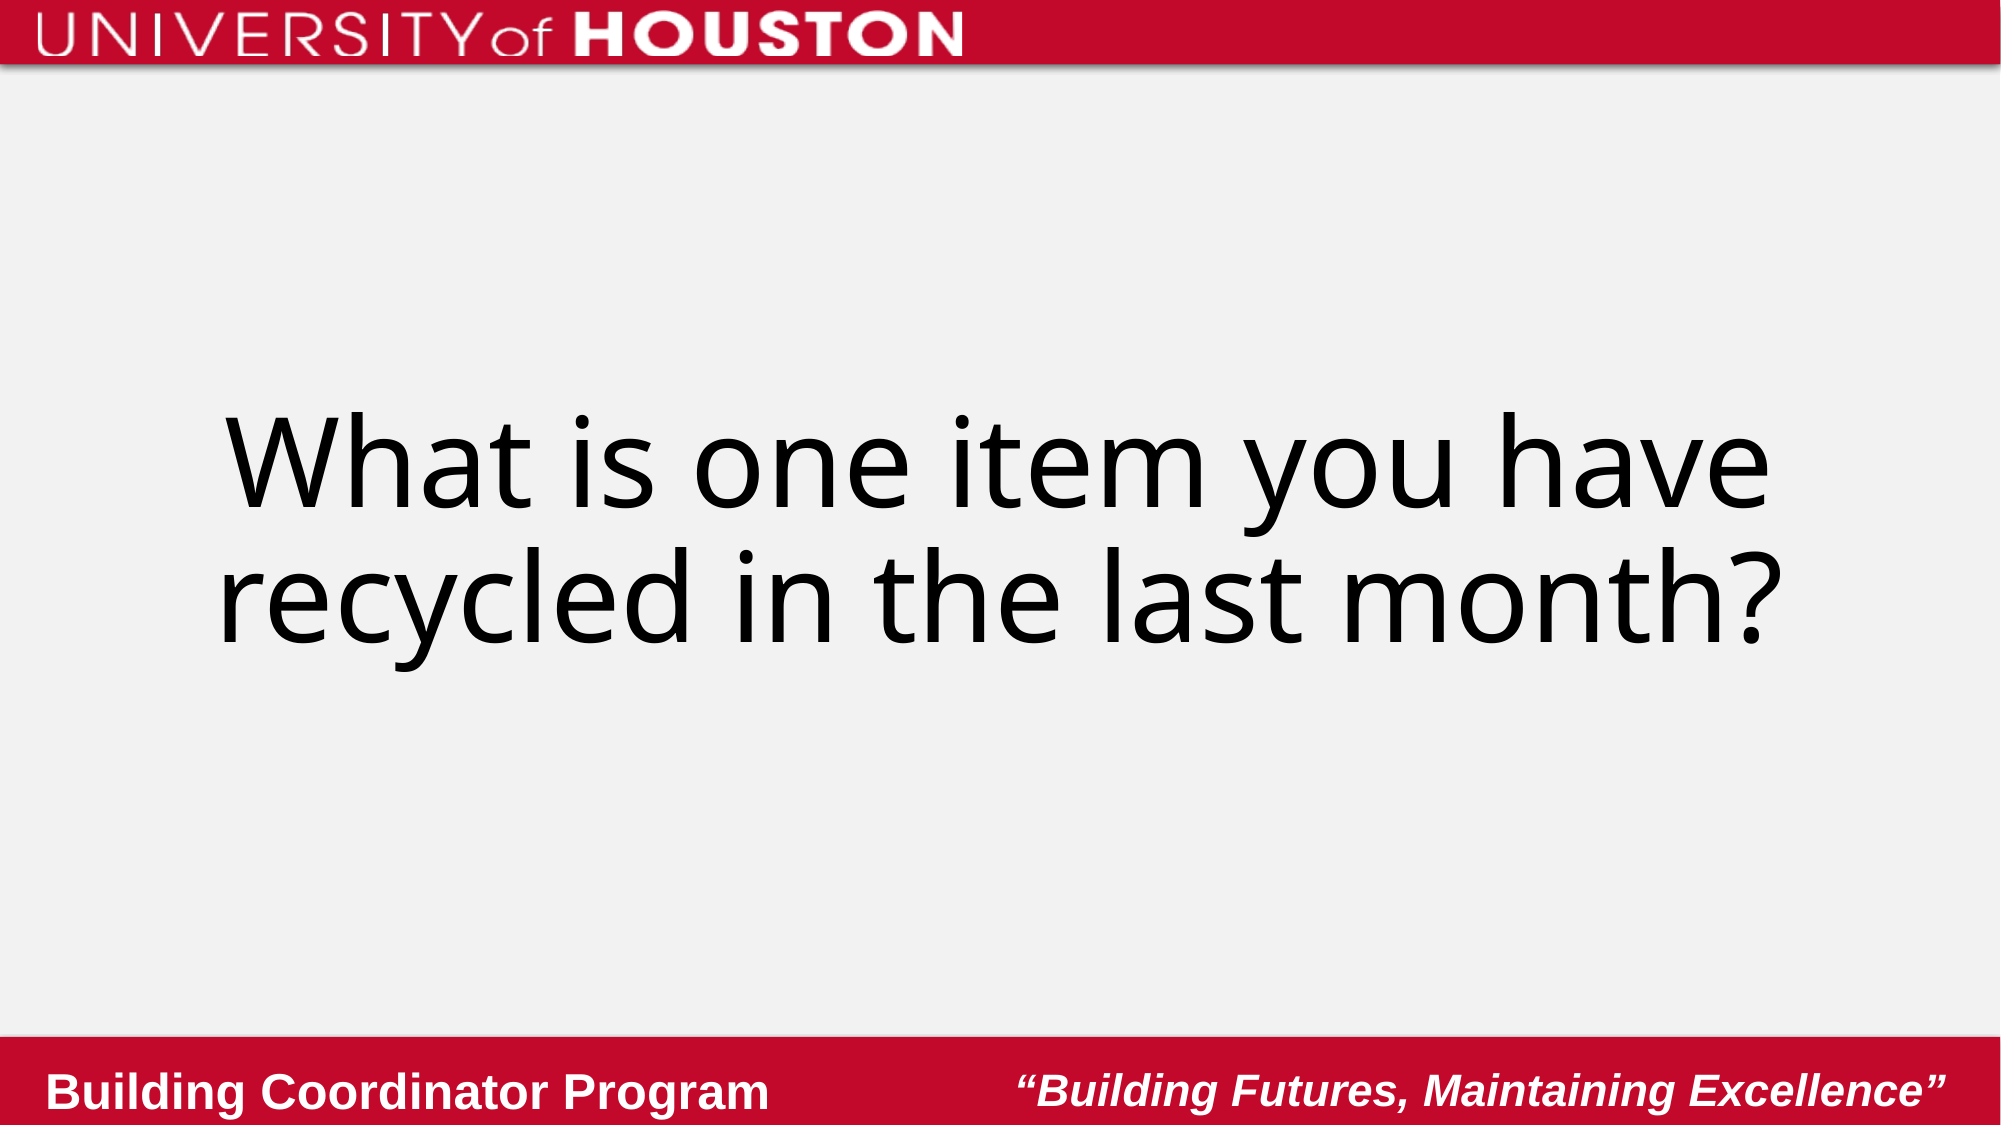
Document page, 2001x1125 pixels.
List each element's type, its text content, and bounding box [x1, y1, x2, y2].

text_box What is one item you have recycled in the last month? [137, 59, 1863, 1010]
